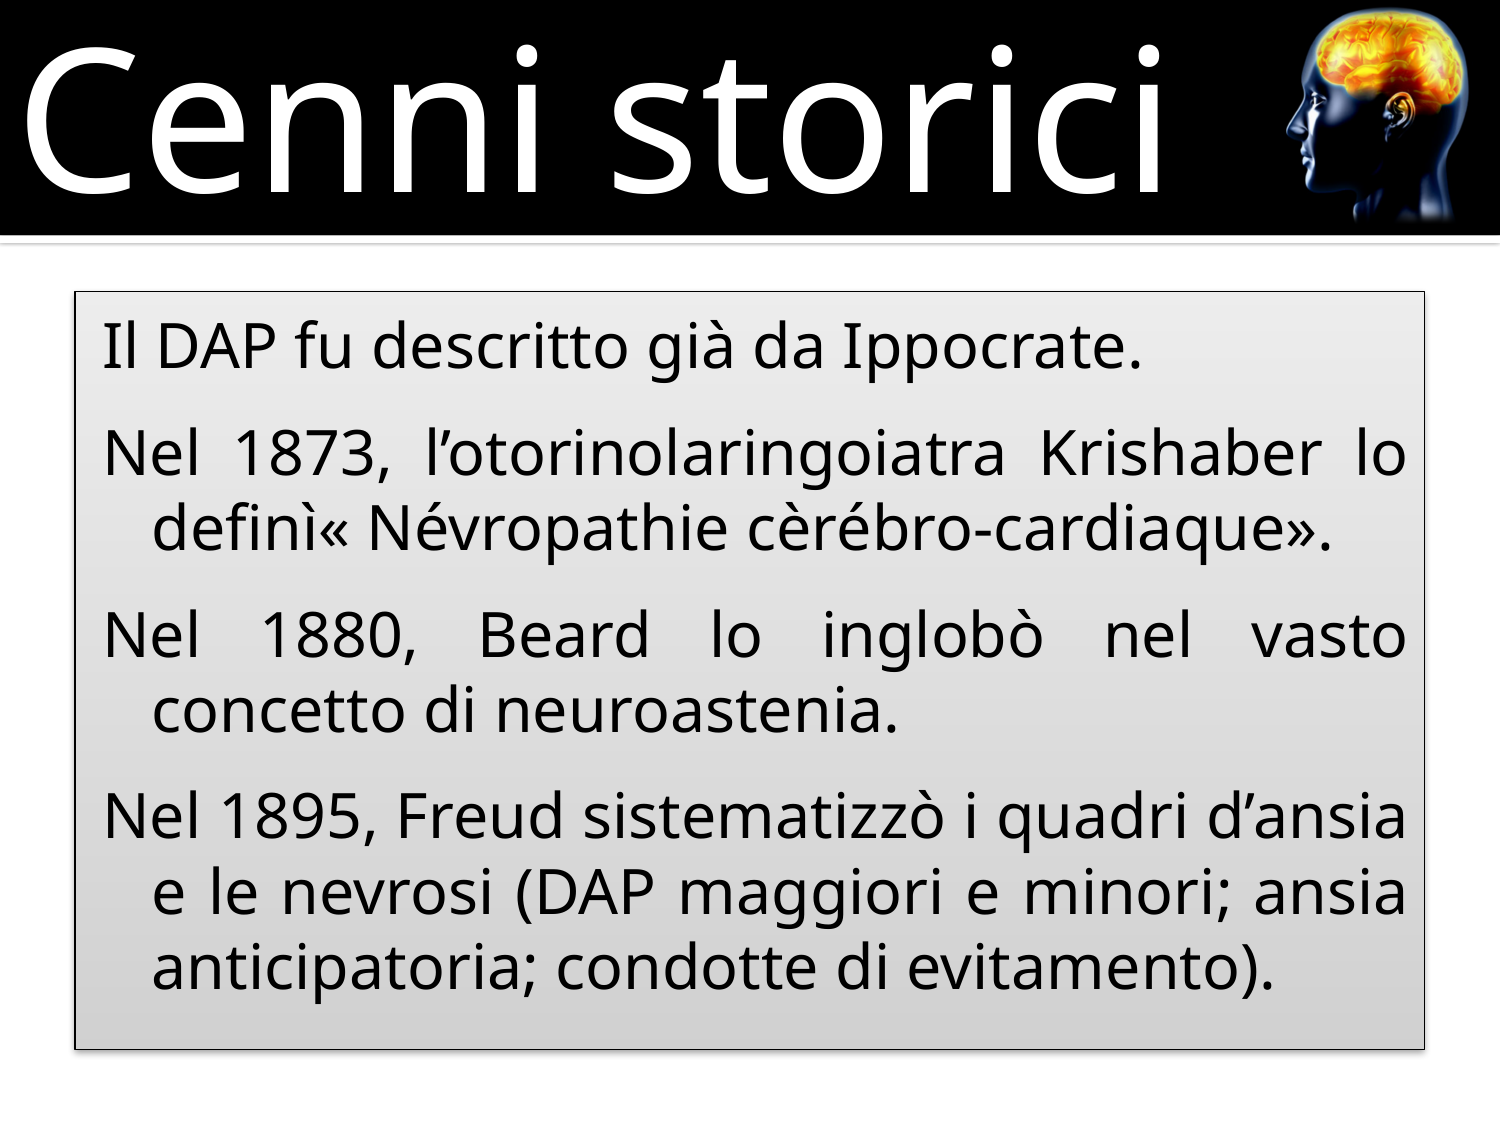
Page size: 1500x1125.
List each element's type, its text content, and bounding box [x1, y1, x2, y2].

list Il DAP fu descritto già da Ippocrate. Nel 1873, l’otorinolaringoiatra Krishaber lo definì« Névropathie cèrébro-cardiaque». Nel 1880, Beard lo inglobò nel vasto concetto di neuroastenia. Nel 1895, Freud sistematizzò i quadri d’ansia e le nevrosi (DAP maggiori e minori; ansia anticipatoria; condotte di evitamento). [74, 291, 1425, 1050]
picture [1262, 0, 1500, 225]
title Cenni storici [0, 0, 1260, 225]
